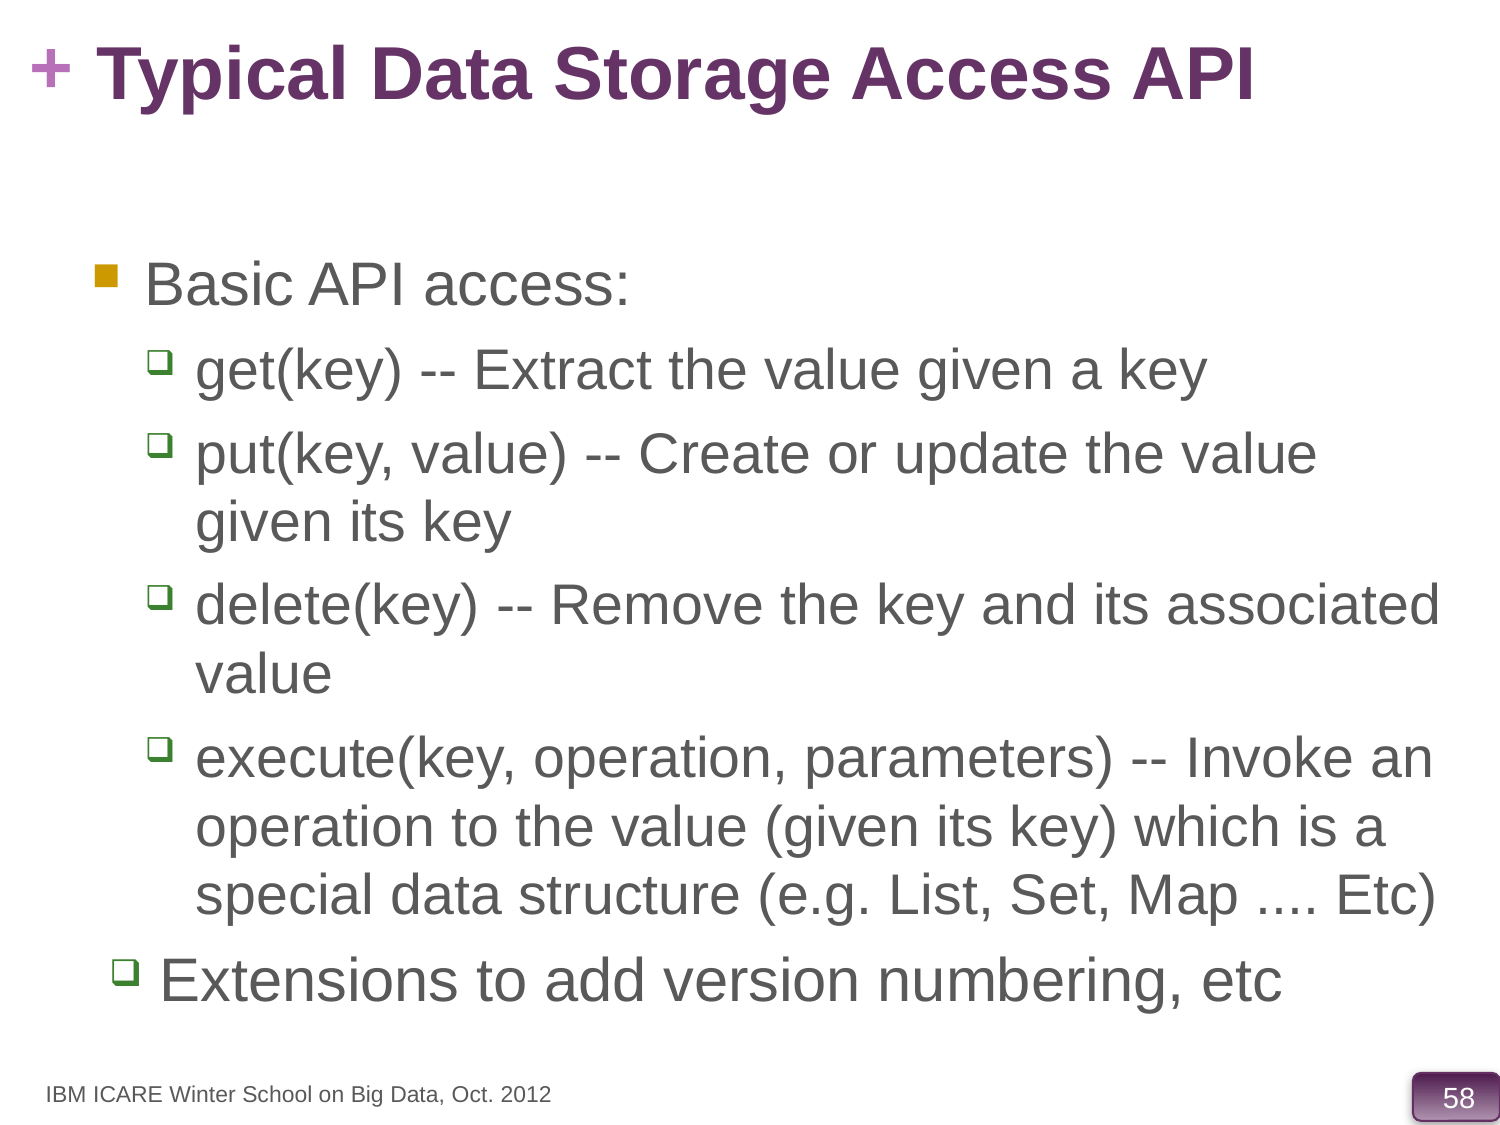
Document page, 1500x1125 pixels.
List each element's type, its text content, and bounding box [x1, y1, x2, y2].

title Typical Data Storage Access API [81, 17, 1322, 201]
footer IBM ICARE Winter School on Big Data, Oct. 2012 [30, 1063, 1036, 1124]
list Basic API access: get(key) -- Extract the value given a key put(key, value) -- Create or update the value given its key delete(key) -- Remove the key and its associated value execute(key, operation, parameters) -- Invoke an operation to the value (given its key) which is a special data structure (e.g. List, Set, Map .... Etc) Extensions to add version numbering, etc [76, 237, 1459, 1057]
